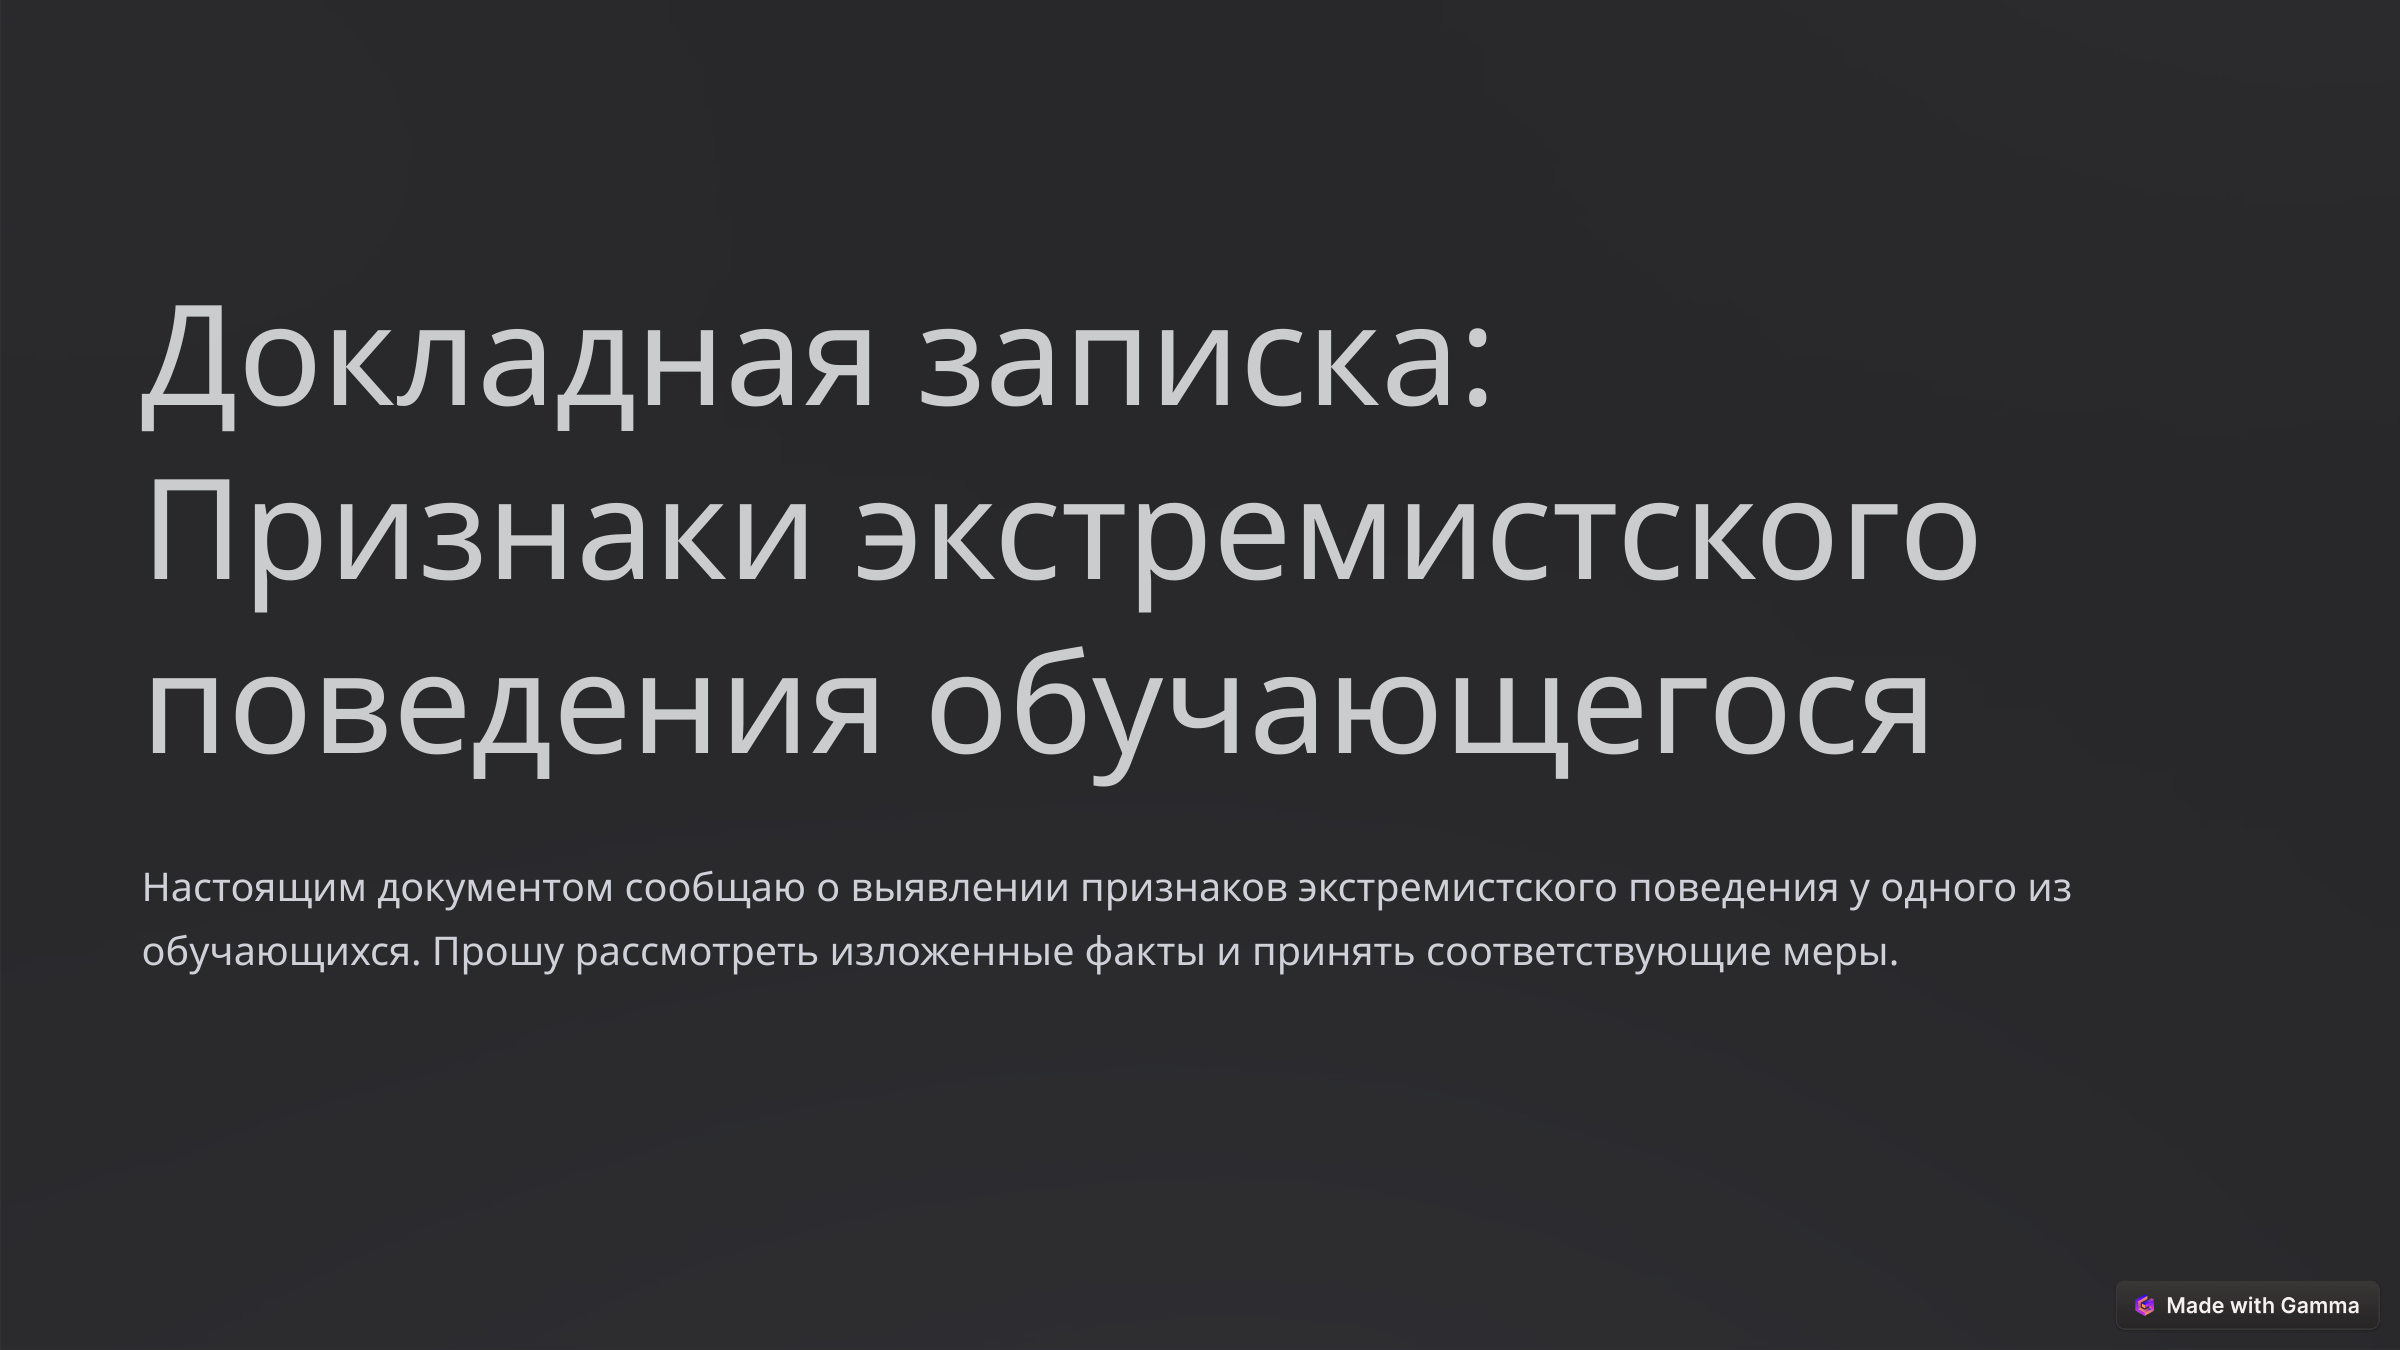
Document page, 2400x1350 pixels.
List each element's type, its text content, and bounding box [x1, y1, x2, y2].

text_box Настоящим документом сообщаю о выявлении признаков экстремистского поведения у одного из обучающихся. Прошу рассмотреть изложенные факты и принять соответствующие меры. [141, 844, 2259, 974]
picture [2106, 1271, 2389, 1339]
text_box Докладная записка: Признаки экстремистского поведения обучающегося [141, 259, 2259, 784]
